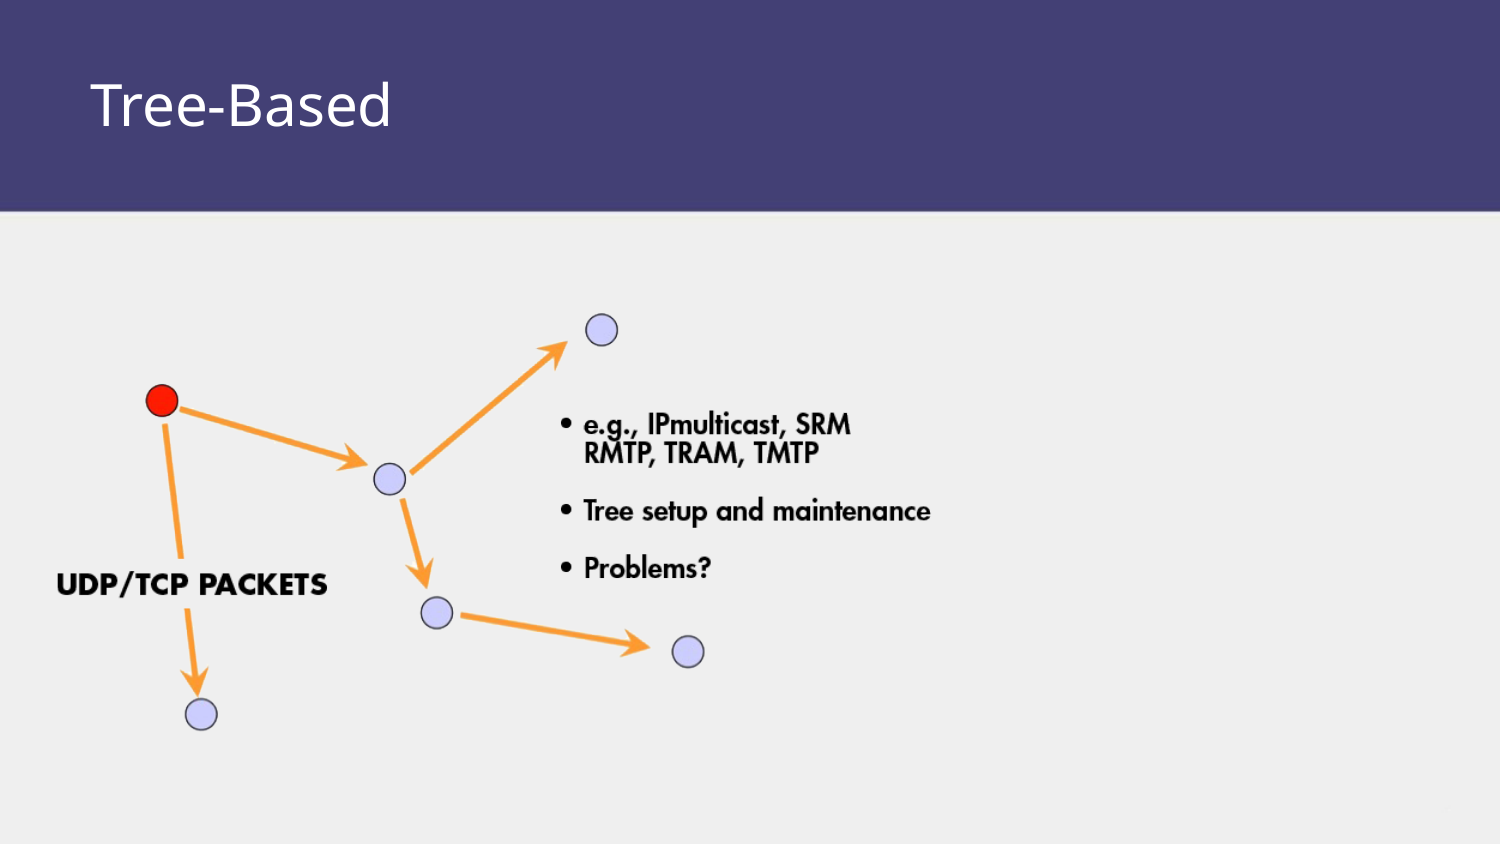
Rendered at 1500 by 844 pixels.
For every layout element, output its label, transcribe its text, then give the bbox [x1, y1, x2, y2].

picture [0, 0, 1500, 844]
title Tree-Based [75, 33, 1450, 172]
